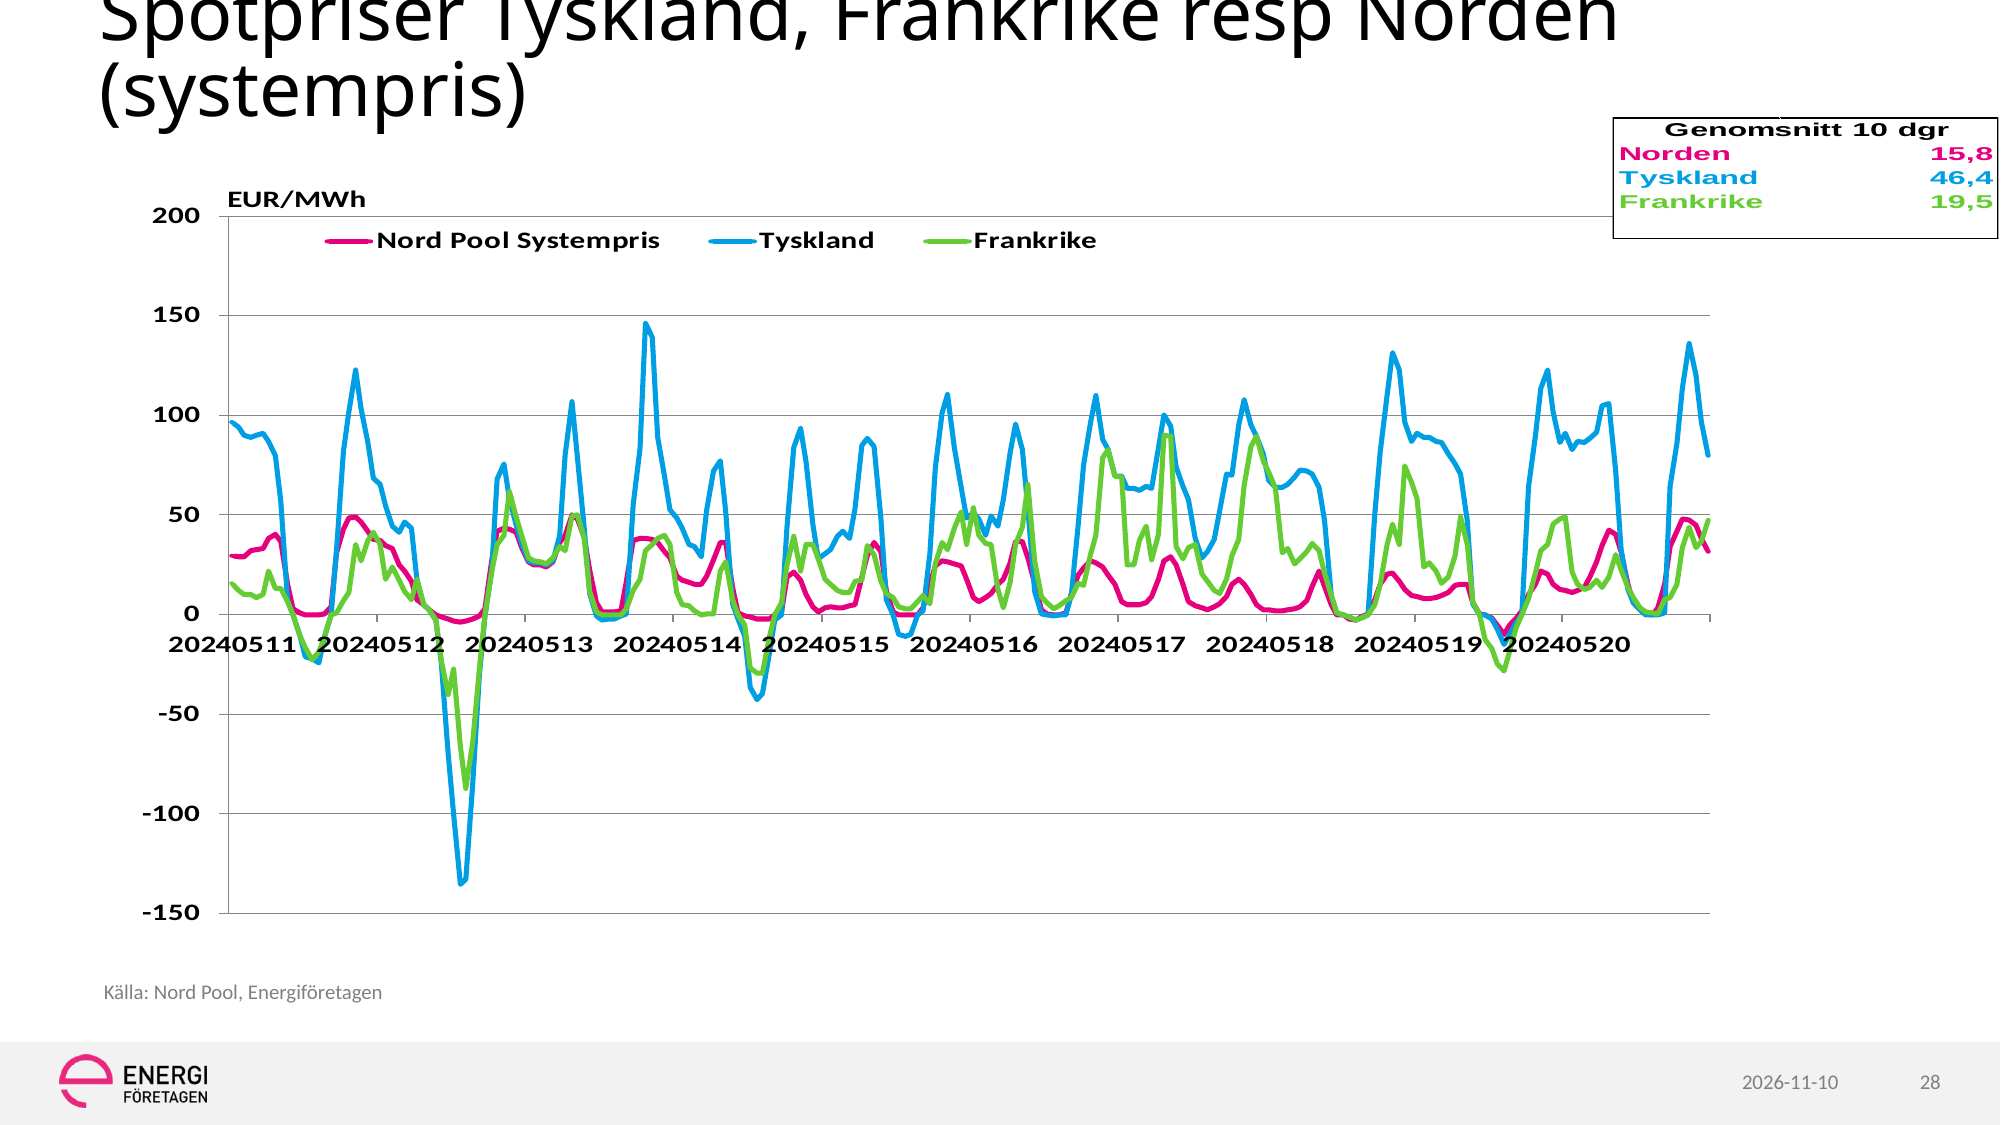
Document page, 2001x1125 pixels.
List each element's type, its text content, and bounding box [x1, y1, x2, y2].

picture [59, 1054, 207, 1108]
text_box Källa: Nord Pool, Energiföretagen [103, 978, 1229, 1009]
title Spotpriser Tyskland, Frankrike resp Norden (systempris) [99, 4, 1900, 132]
slide_number 28 [1882, 1068, 1941, 1099]
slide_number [1742, 1068, 1854, 1099]
picture [128, 117, 2000, 988]
